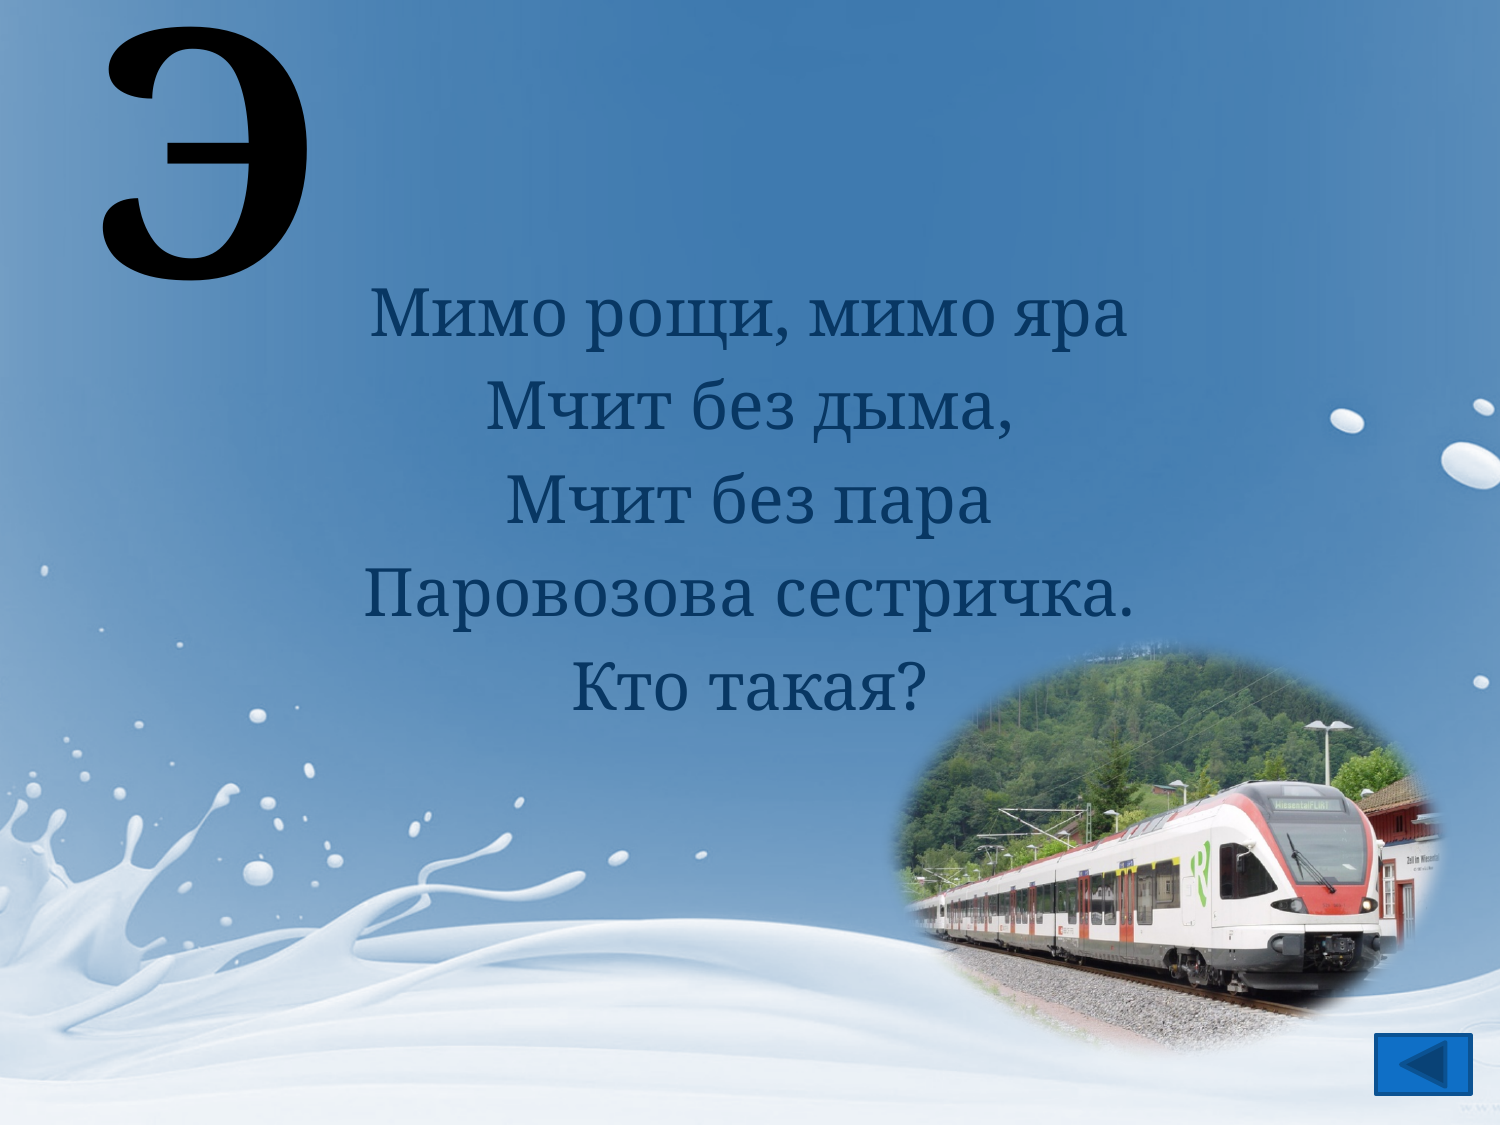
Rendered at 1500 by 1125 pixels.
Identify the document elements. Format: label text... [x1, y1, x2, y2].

title Э [75, 45, 1425, 233]
list Мимо рощи, мимо яра Мчит без дыма, Мчит без пара Паровозова сестричка. Кто такая? [75, 262, 1425, 1005]
text_box [1374, 1033, 1473, 1096]
picture [879, 633, 1455, 1065]
